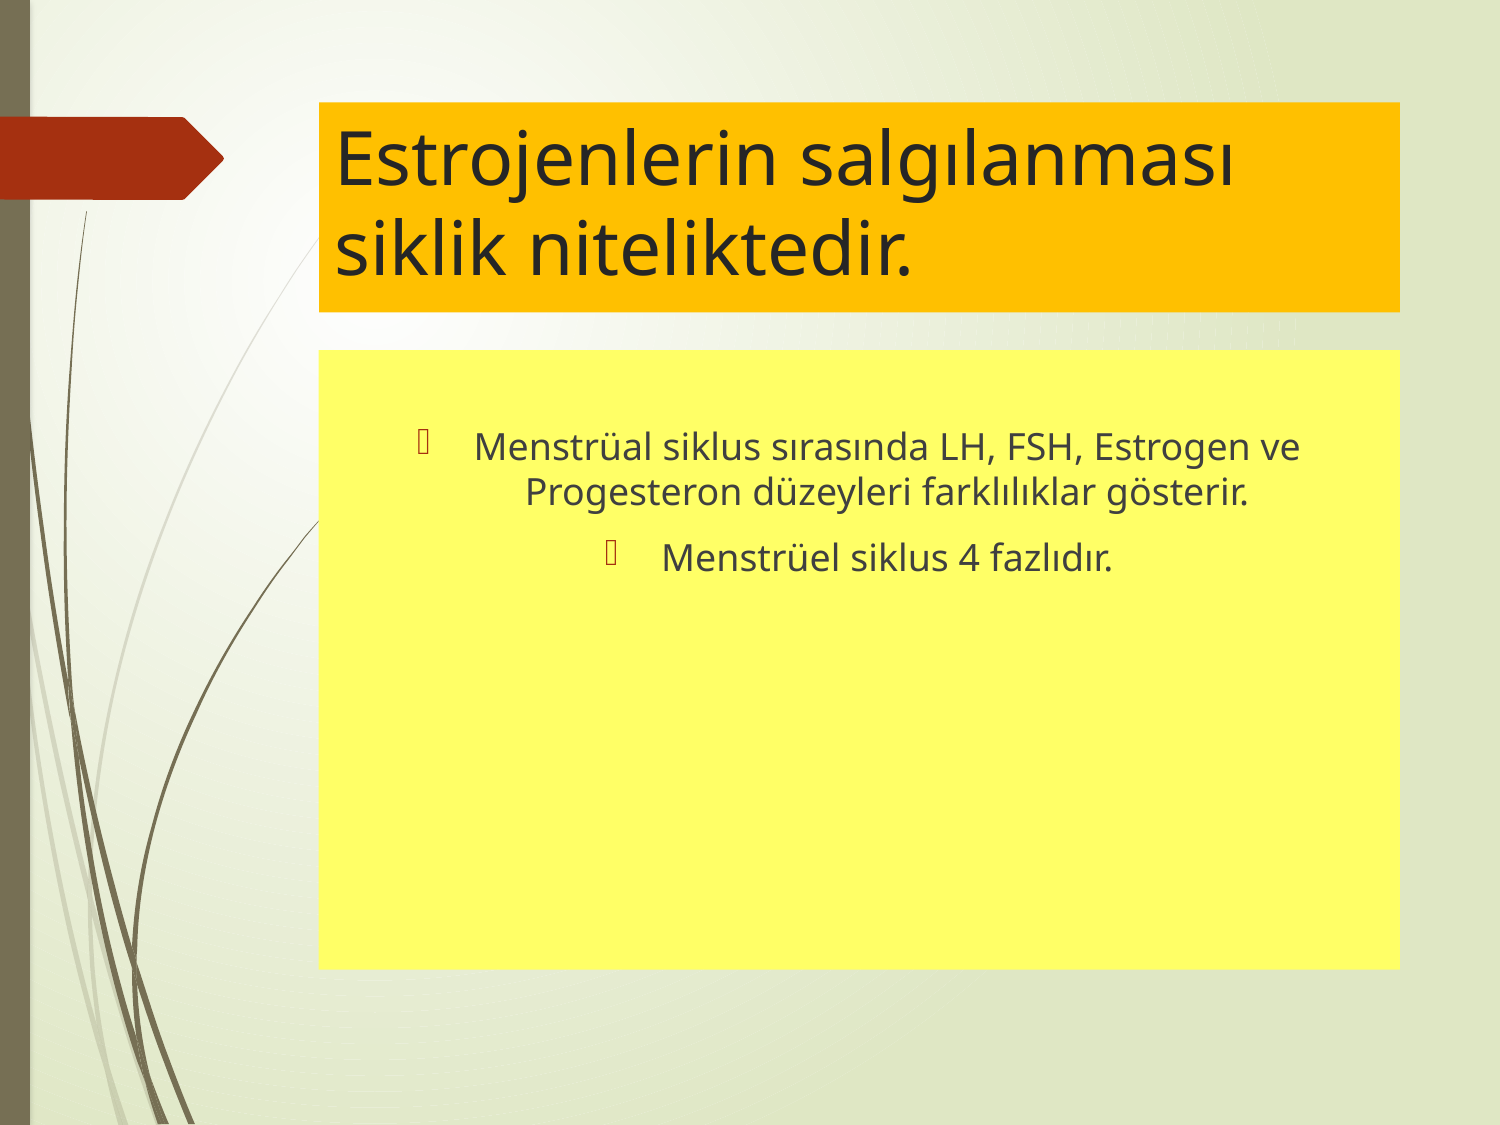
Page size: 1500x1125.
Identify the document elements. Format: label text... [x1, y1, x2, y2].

list Menstrüal siklus sırasında LH, FSH, Estrogen ve Progesteron düzeyleri farklılıklar gösterir. Menstrüel siklus 4 fazlıdır. [318, 350, 1400, 970]
title Estrojenlerin salgılanması siklik niteliktedir. [319, 102, 1400, 313]
